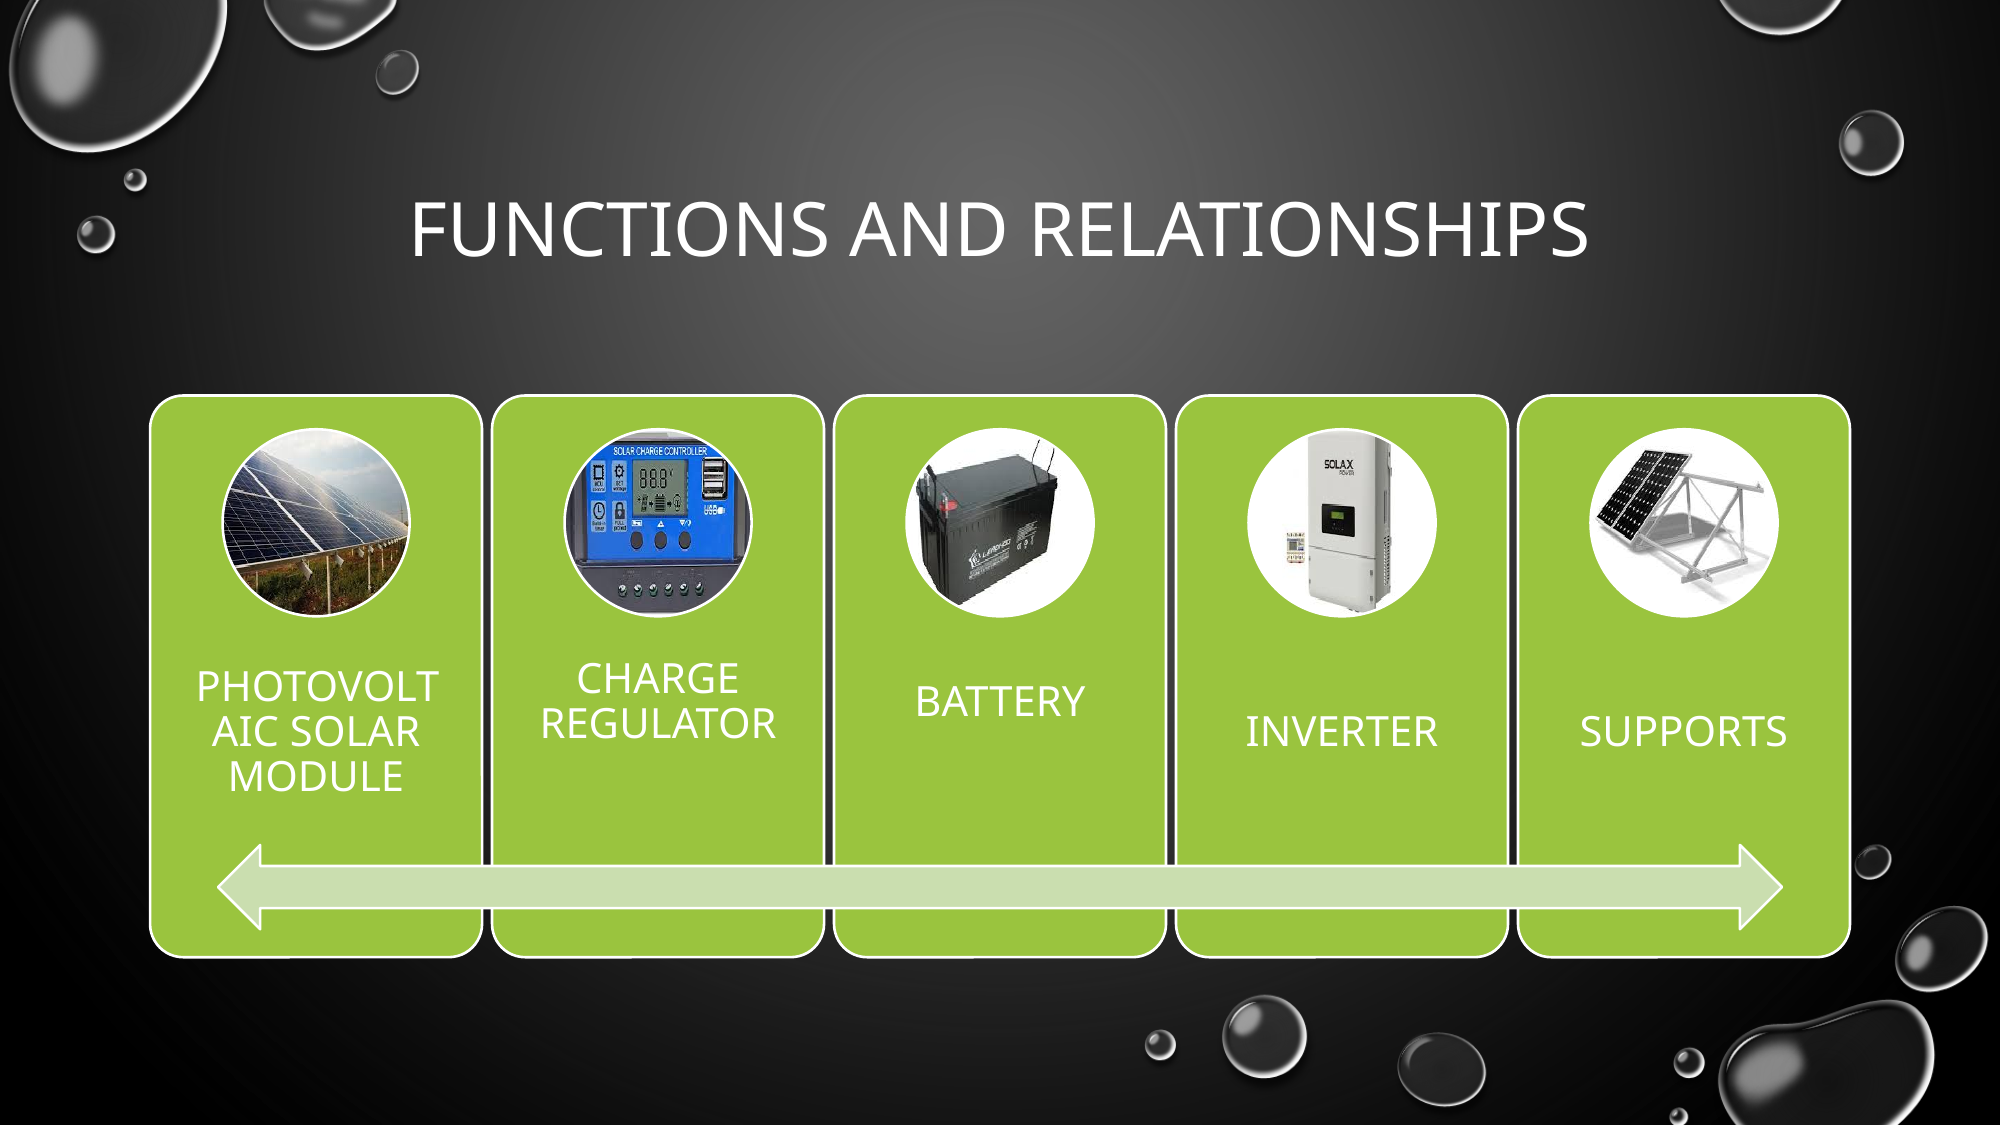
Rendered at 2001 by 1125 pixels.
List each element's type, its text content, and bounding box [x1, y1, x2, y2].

picture [0, 0, 2000, 1125]
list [149, 395, 1851, 958]
title Functions and relationships [149, 101, 1851, 364]
